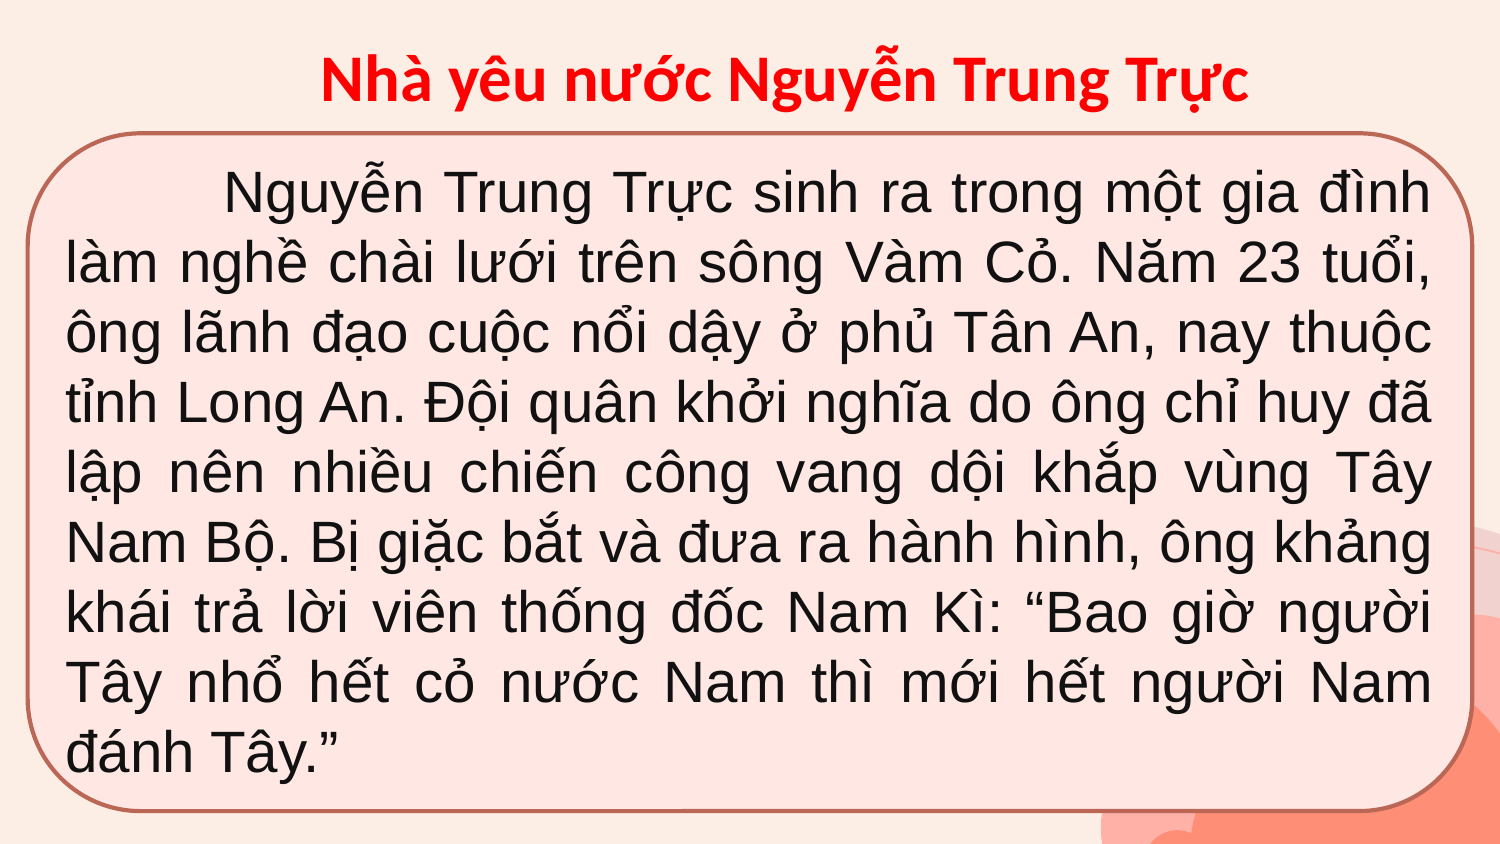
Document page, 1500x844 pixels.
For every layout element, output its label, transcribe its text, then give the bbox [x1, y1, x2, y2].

title Nhà yêu nước Nguyễn Trung Trực [0, 15, 1266, 134]
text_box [27, 133, 1473, 812]
